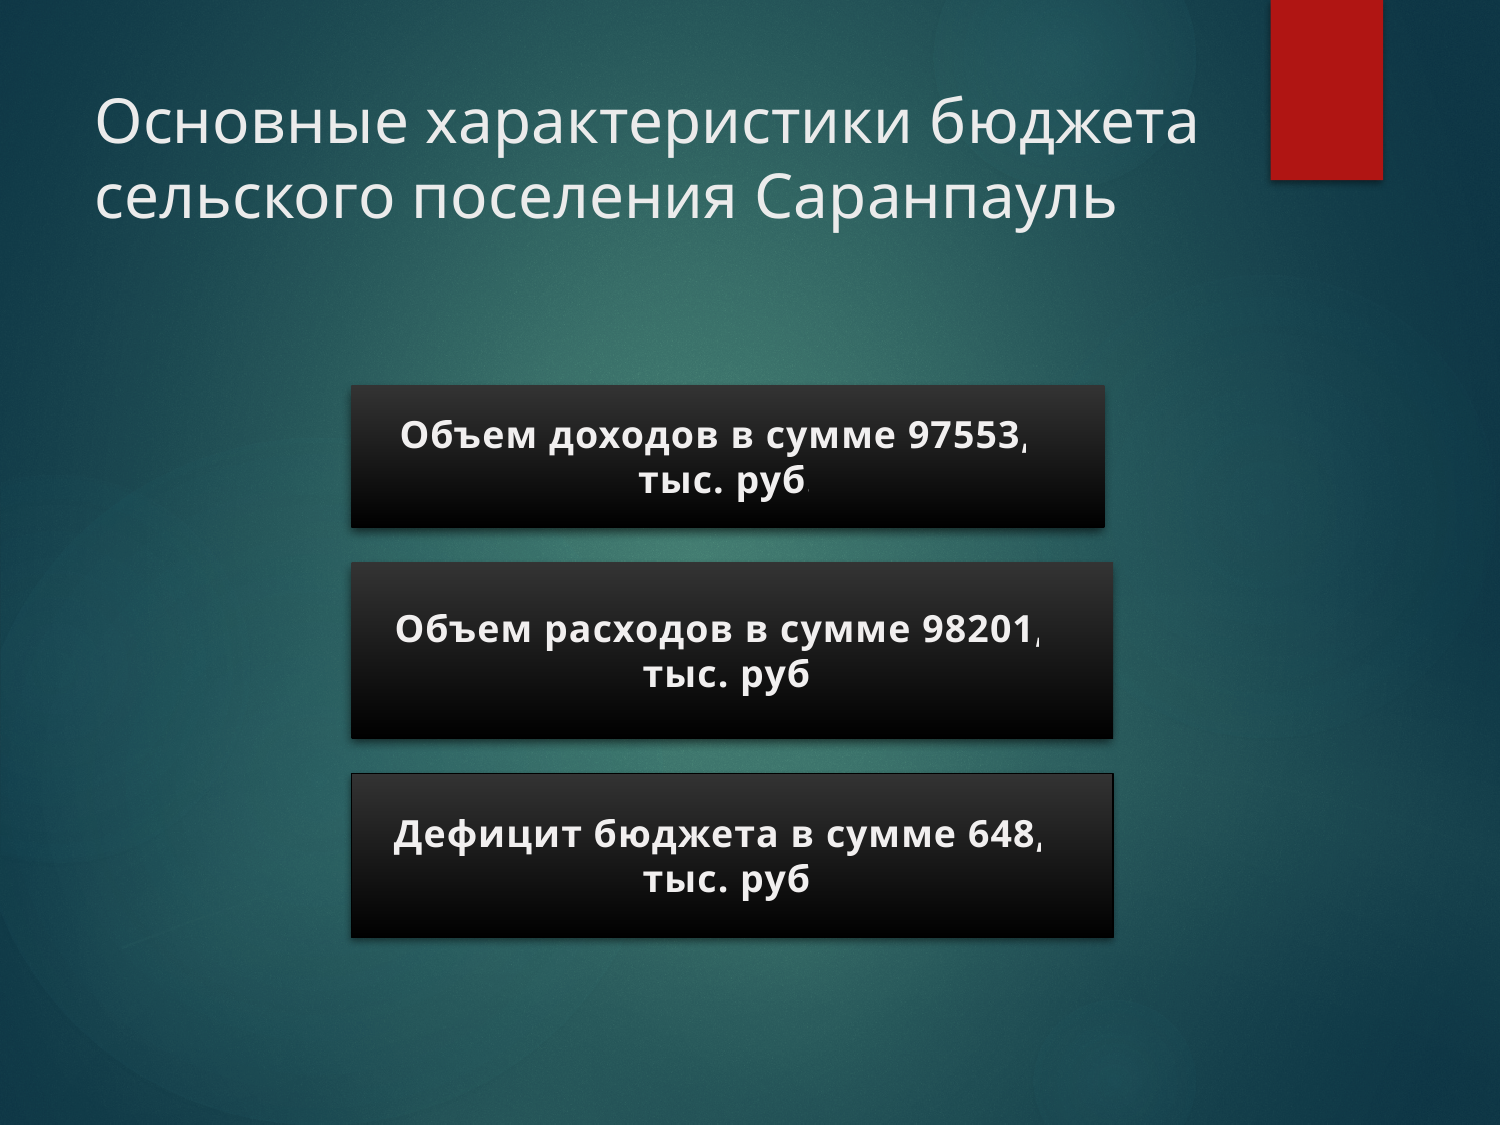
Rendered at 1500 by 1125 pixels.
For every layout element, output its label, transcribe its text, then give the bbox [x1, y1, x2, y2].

text_box Дефицит бюджета в сумме 648,0 тыс. руб. [351, 773, 1114, 938]
text_box Объем расходов в сумме 98201,8 тыс. руб. [351, 562, 1114, 739]
text_box Объем доходов в сумме 97553,8 тыс. руб. [351, 385, 1105, 528]
title Основные характеристики бюджета сельского поселения Саранпауль [79, 74, 1237, 304]
